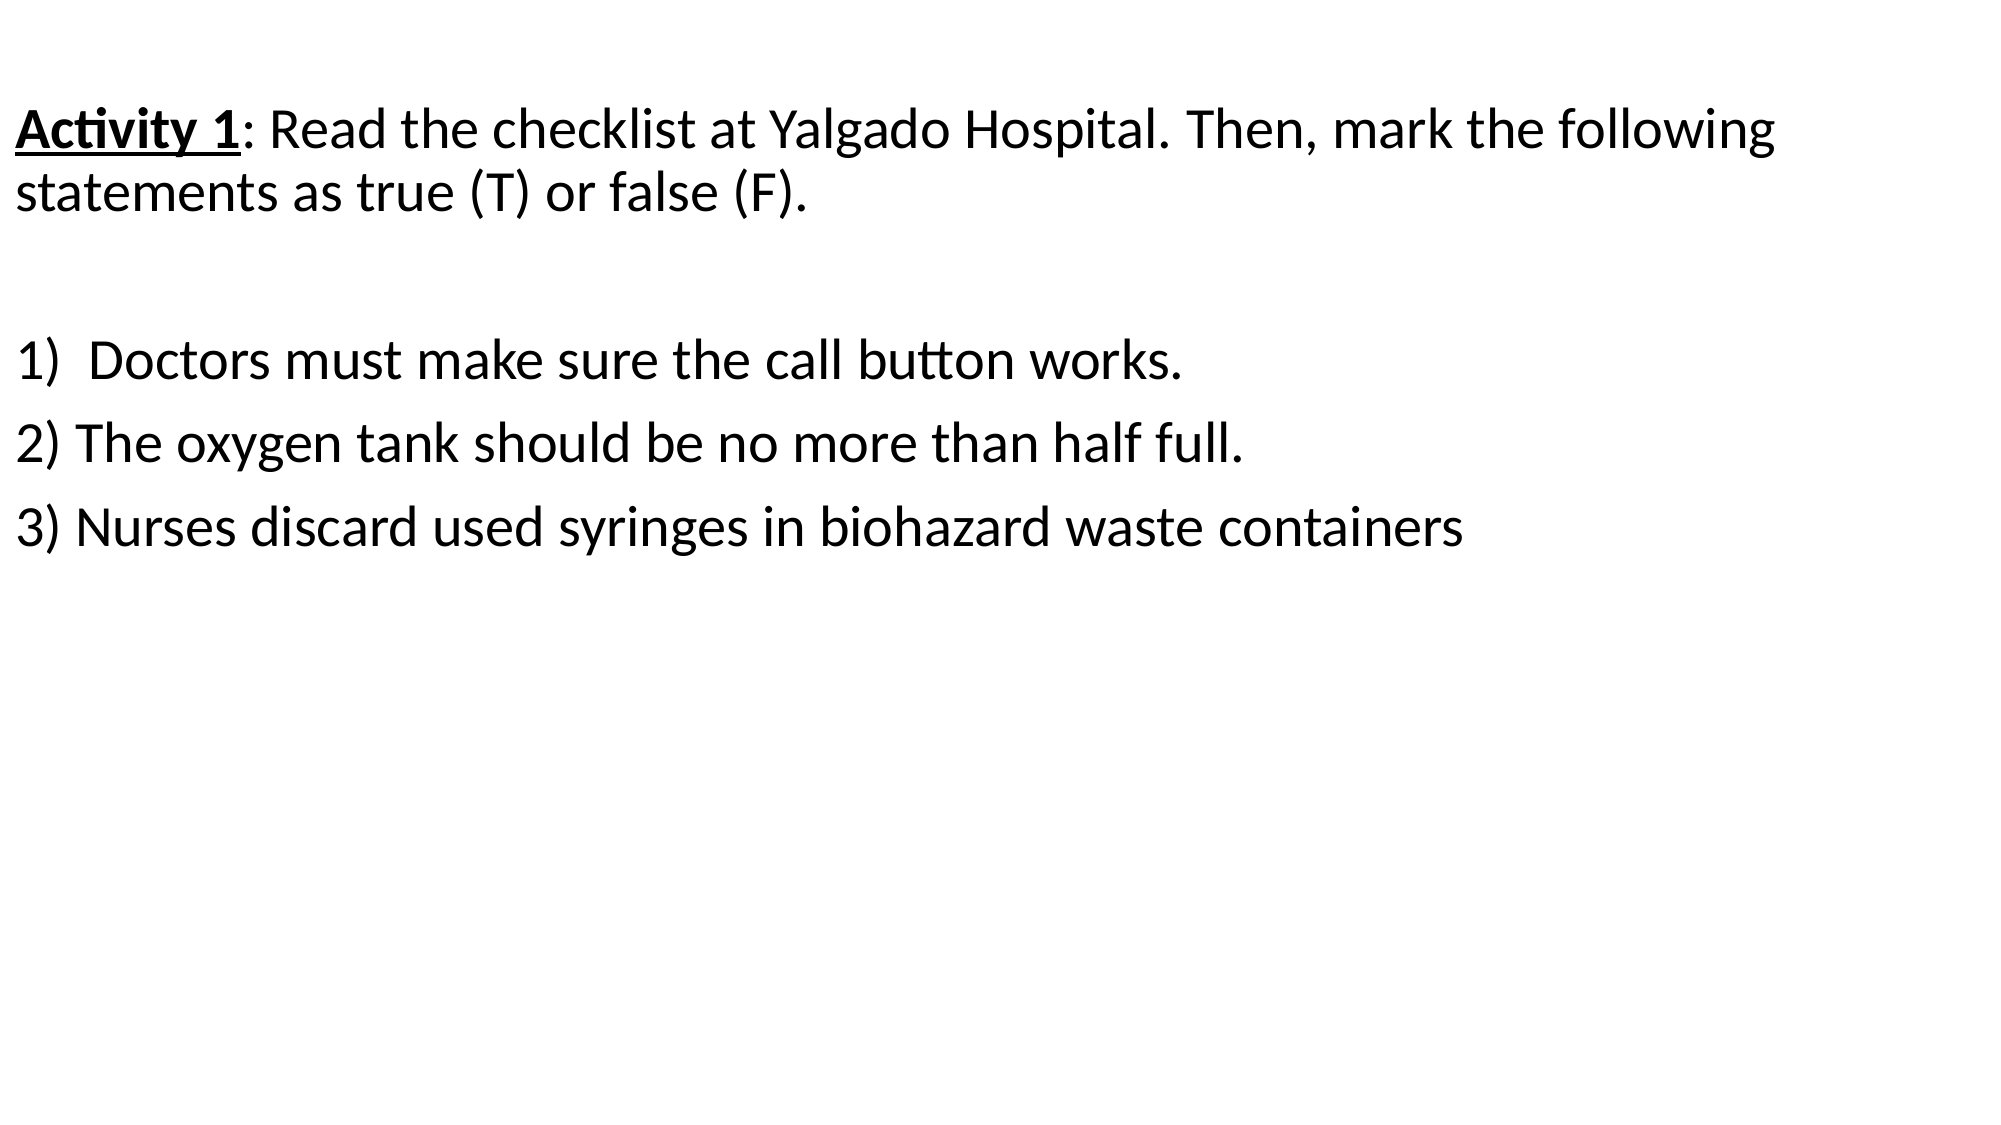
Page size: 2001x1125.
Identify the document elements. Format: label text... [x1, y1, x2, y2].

list Activity 1: Read the checklist at Yalgado Hospital. Then, mark the following statements as true (T) or false (F). 1) Doctors must make sure the call button works. 2) The oxygen tank should be no more than half full. 3) Nurses discard used syringes in biohazard waste containers [0, 0, 2000, 1125]
